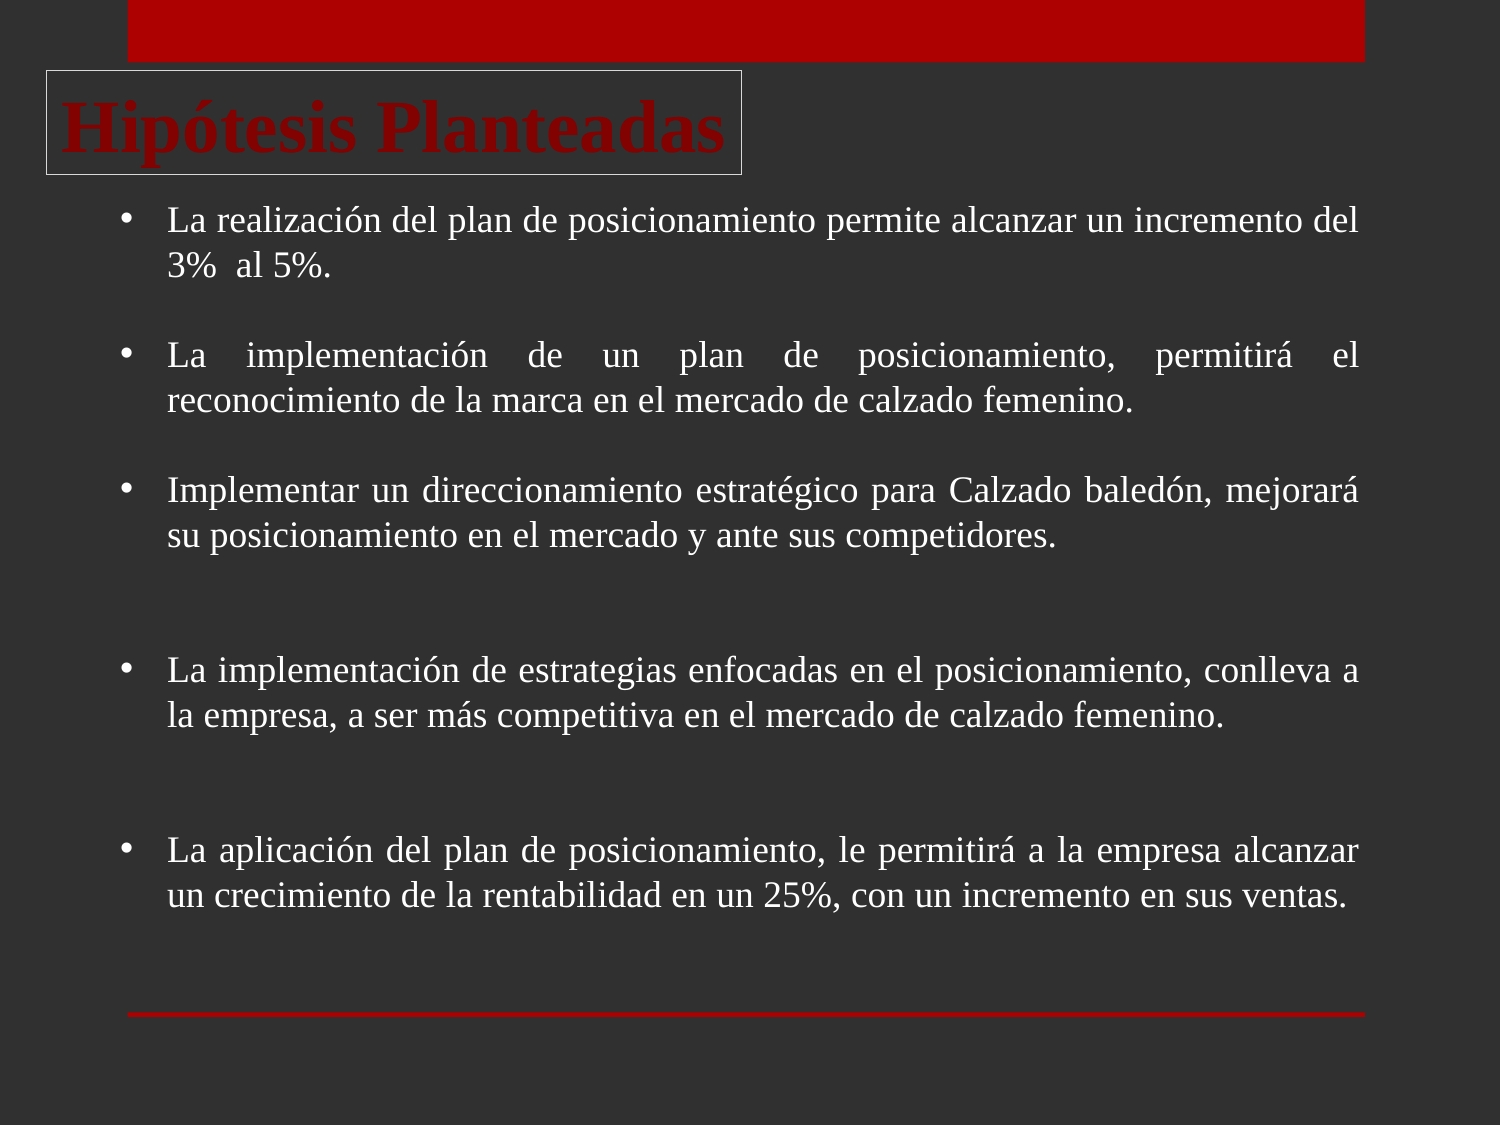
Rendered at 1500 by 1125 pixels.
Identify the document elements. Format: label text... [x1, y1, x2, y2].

text_box La realización del plan de posicionamiento permite alcanzar un incremento del 3% al 5%. La implementación de un plan de posicionamiento, permitirá el reconocimiento de la marca en el mercado de calzado femenino. Implementar un direccionamiento estratégico para Calzado baledón, mejorará su posicionamiento en el mercado y ante sus competidores. La implementación de estrategias enfocadas en el posicionamiento, conlleva a la empresa, a ser más competitiva en el mercado de calzado femenino. La aplicación del plan de posicionamiento, le permitirá a la empresa alcanzar un crecimiento de la rentabilidad en un 25%, con un incremento en sus ventas. [105, 187, 1376, 923]
text_box Hipótesis Planteadas [46, 70, 742, 175]
